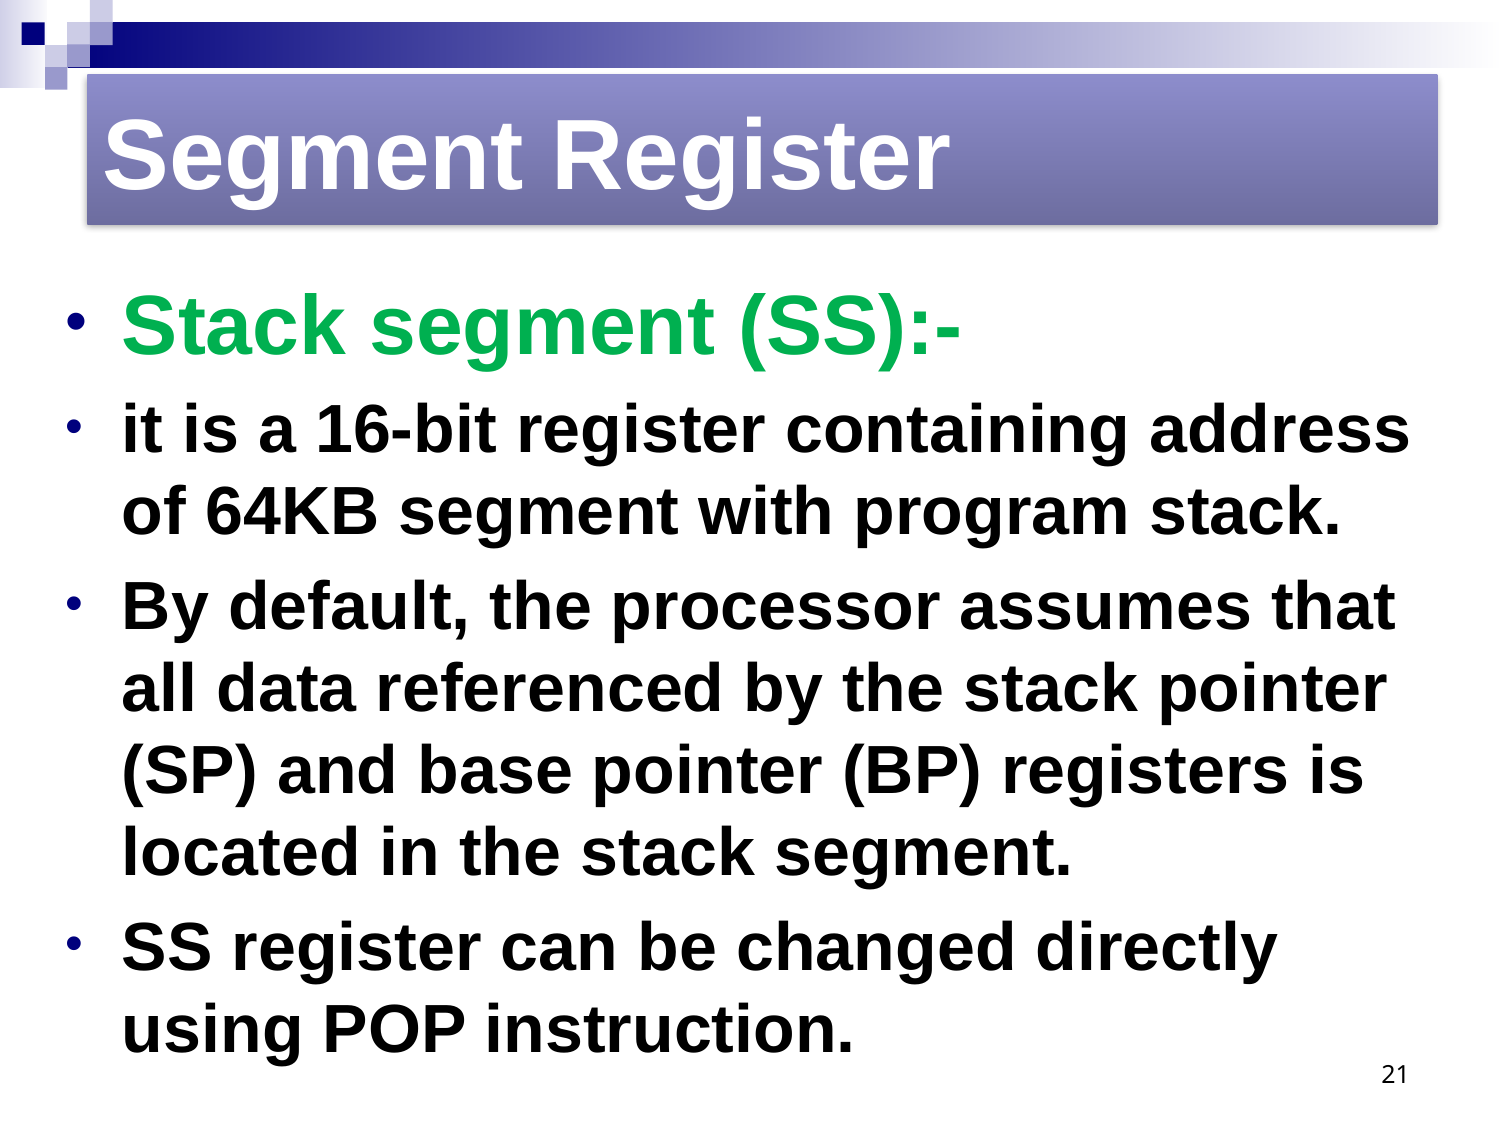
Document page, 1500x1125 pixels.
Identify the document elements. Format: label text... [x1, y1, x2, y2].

list Stack segment (SS):- it is a 16-bit register containing address of 64KB segment with program stack. By default, the processor assumes that all data referenced by the stack pointer (SP) and base pointer (BP) registers is located in the stack segment. SS register can be changed directly using POP instruction. [49, 262, 1463, 1088]
text_box Segment Register [87, 74, 1438, 225]
slide_number 21 [1074, 1024, 1426, 1101]
